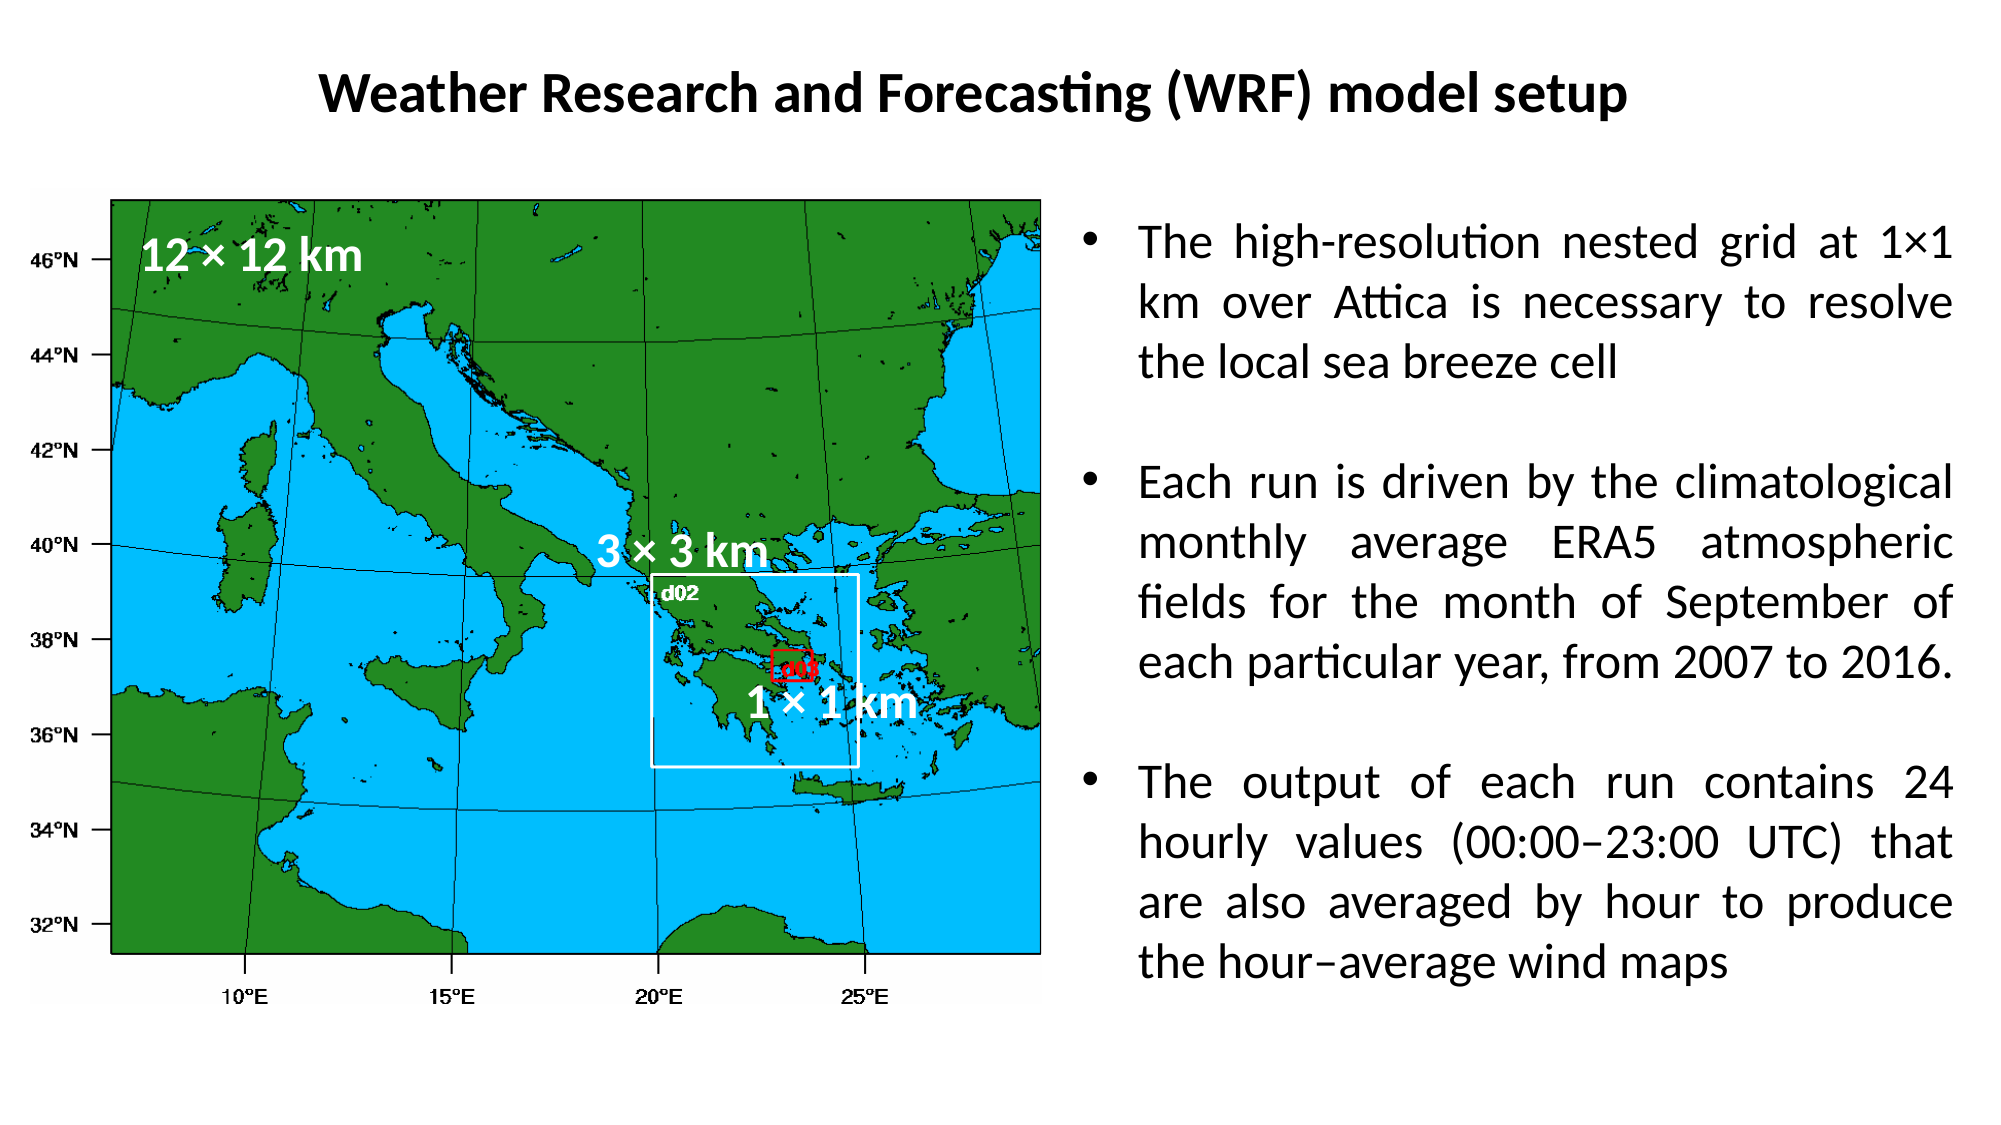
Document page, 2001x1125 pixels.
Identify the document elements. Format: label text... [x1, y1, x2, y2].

text_box Weather Research and Forecasting (WRF) model setup [304, 46, 1645, 132]
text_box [30, 188, 1042, 1004]
text_box The high-resolution nested grid at 1×1 km over Attica is necessary to resolve the local sea breeze cell Each run is driven by the climatological monthly average ERA5 atmospheric fields for the month of September of each particular year, from 2007 to 2016. The output of each run contains 24 hourly values (00:00–23:00 UTC) that are also averaged by hour to produce the hour–average wind maps [1066, 200, 1970, 997]
